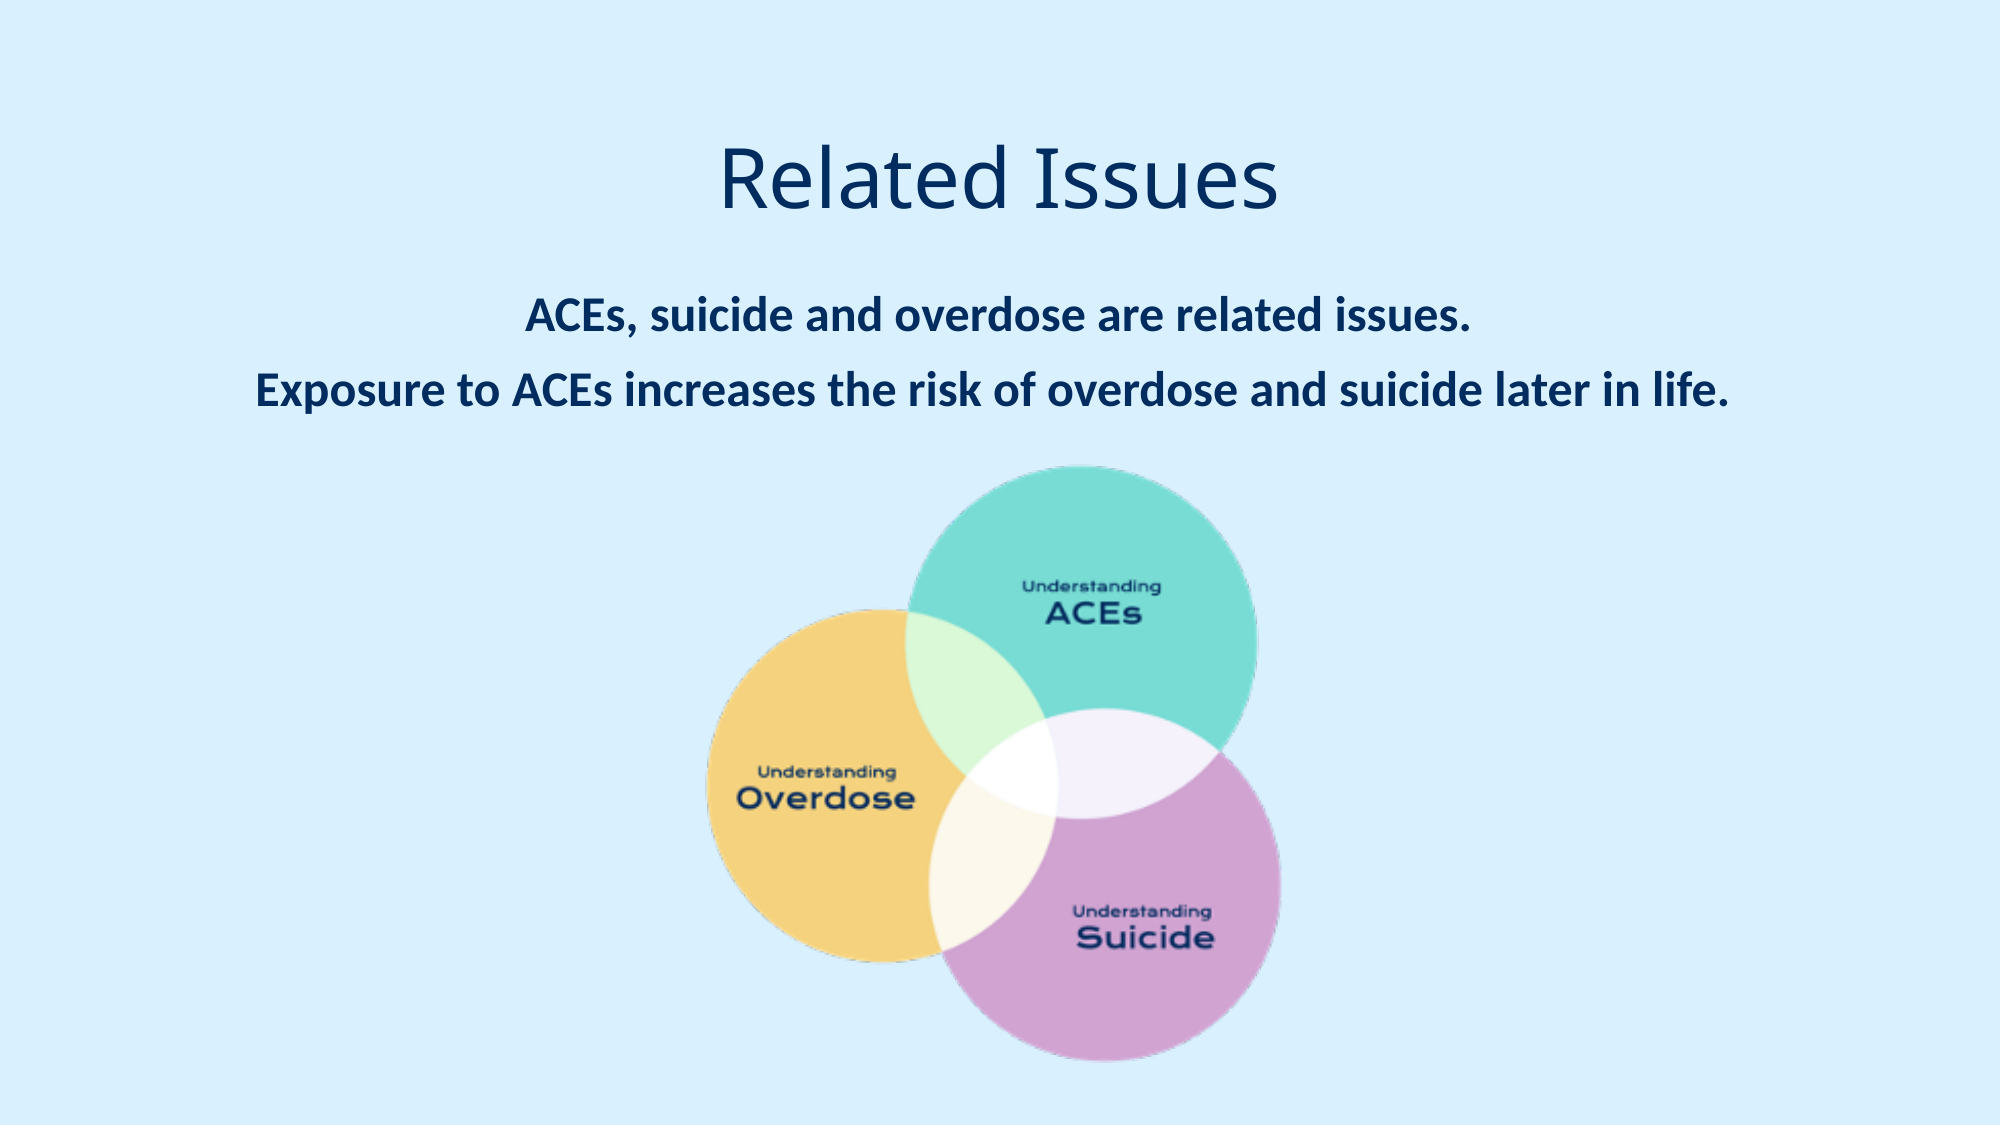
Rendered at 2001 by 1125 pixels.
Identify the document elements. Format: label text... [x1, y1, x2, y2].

picture [699, 463, 1298, 1063]
title Related Issues [136, 116, 1862, 234]
text_box ACEs, suicide and overdose are related issues. Exposure to ACEs increases the risk of overdose and suicide later in life. [183, 273, 1814, 464]
